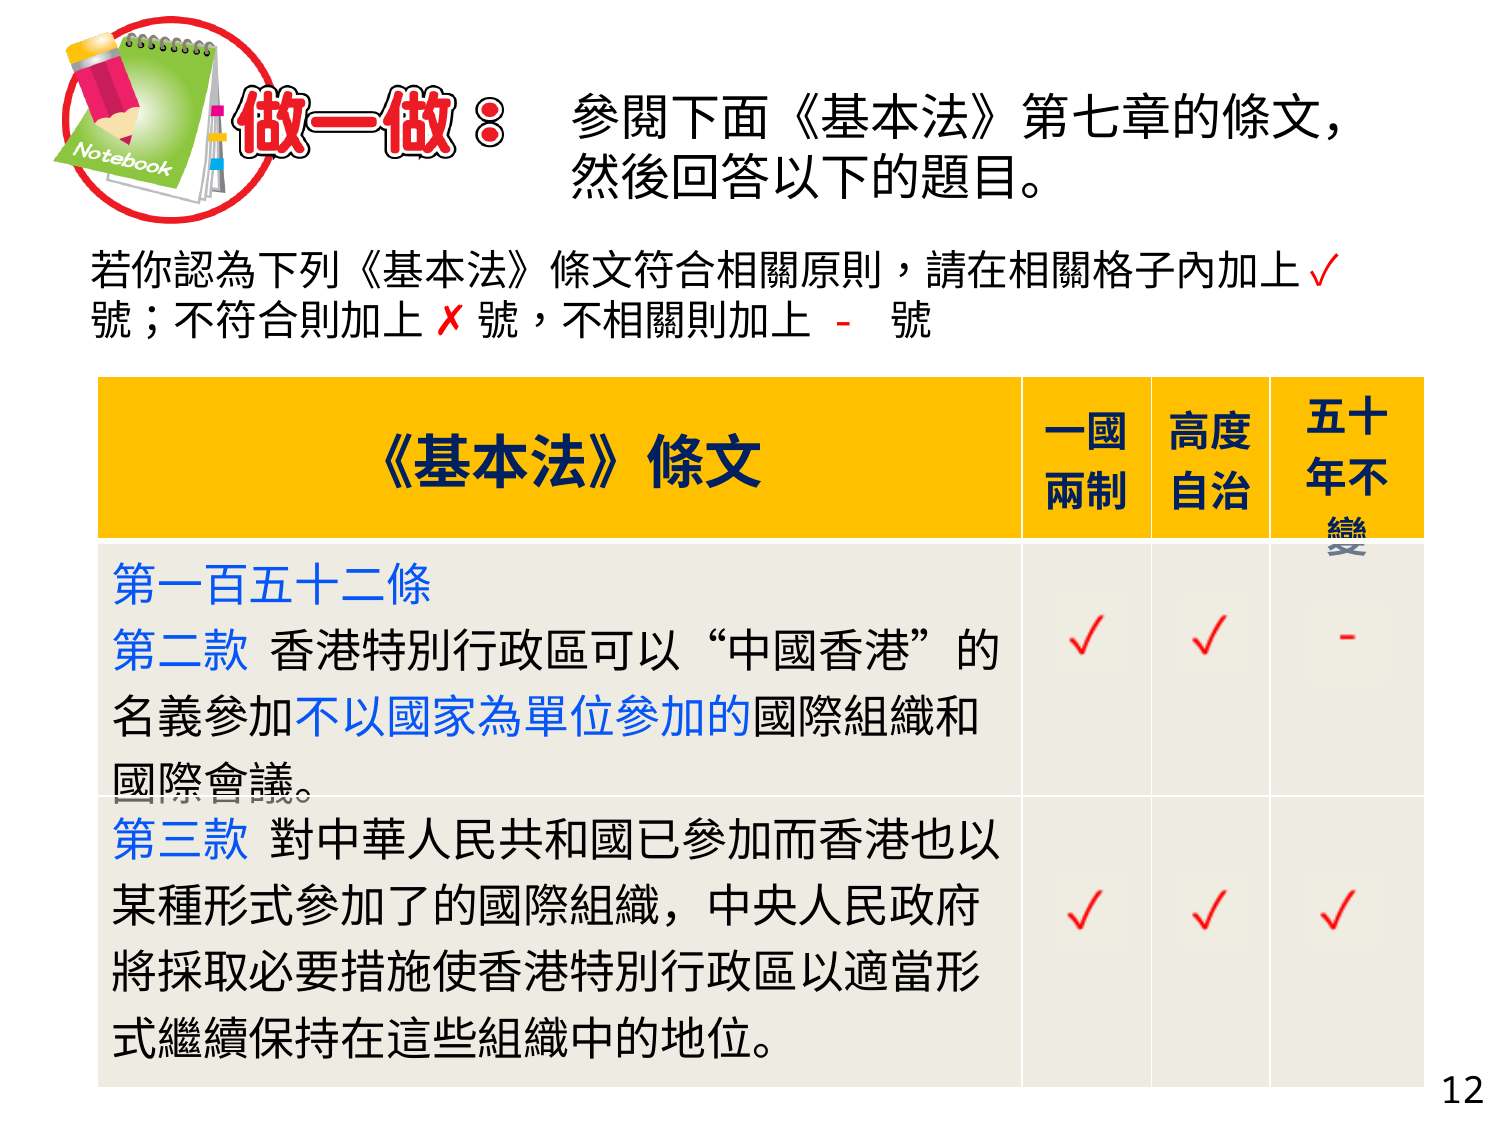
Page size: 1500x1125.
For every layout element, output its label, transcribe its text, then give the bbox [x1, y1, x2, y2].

picture [1055, 870, 1126, 948]
table_cell [1152, 797, 1269, 1087]
table_cell [1152, 544, 1269, 795]
table_cell [1271, 797, 1424, 1087]
text_box 12 [1424, 1058, 1500, 1119]
picture [1056, 594, 1128, 673]
picture [1308, 605, 1391, 683]
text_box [52, 16, 1399, 224]
picture [1179, 870, 1251, 948]
table_header 《基本法》條文 [98, 377, 1021, 538]
table_header 一國兩制 [1023, 377, 1151, 538]
table_cell [1023, 797, 1151, 1087]
table_cell 第一百五十二條 第二款 香港特別行政區可以“中國香港”的名義參加不以國家為單位參加的國際組織和國際會議。 [98, 544, 1021, 795]
picture [1308, 870, 1379, 948]
table_cell 第三款 對中華人民共和國已參加而香港也以某種形式參加了的國際組織，中央人民政府將採取必要措施使香港特別行政區以適當形式繼續保持在這些組織中的地位。 [98, 797, 1021, 1087]
table_cell [1023, 544, 1151, 795]
list 若你認為下列《基本法》條文符合相關原則，請在相關格子內加上 ✓ 號；不符合則加上 ✗ 號，不相關則加上 - 號 [75, 236, 1425, 980]
picture [1179, 594, 1251, 673]
table_header 高度自治 [1152, 377, 1269, 538]
table_cell [1271, 544, 1424, 795]
table_header 五十年不變 [1271, 377, 1424, 538]
